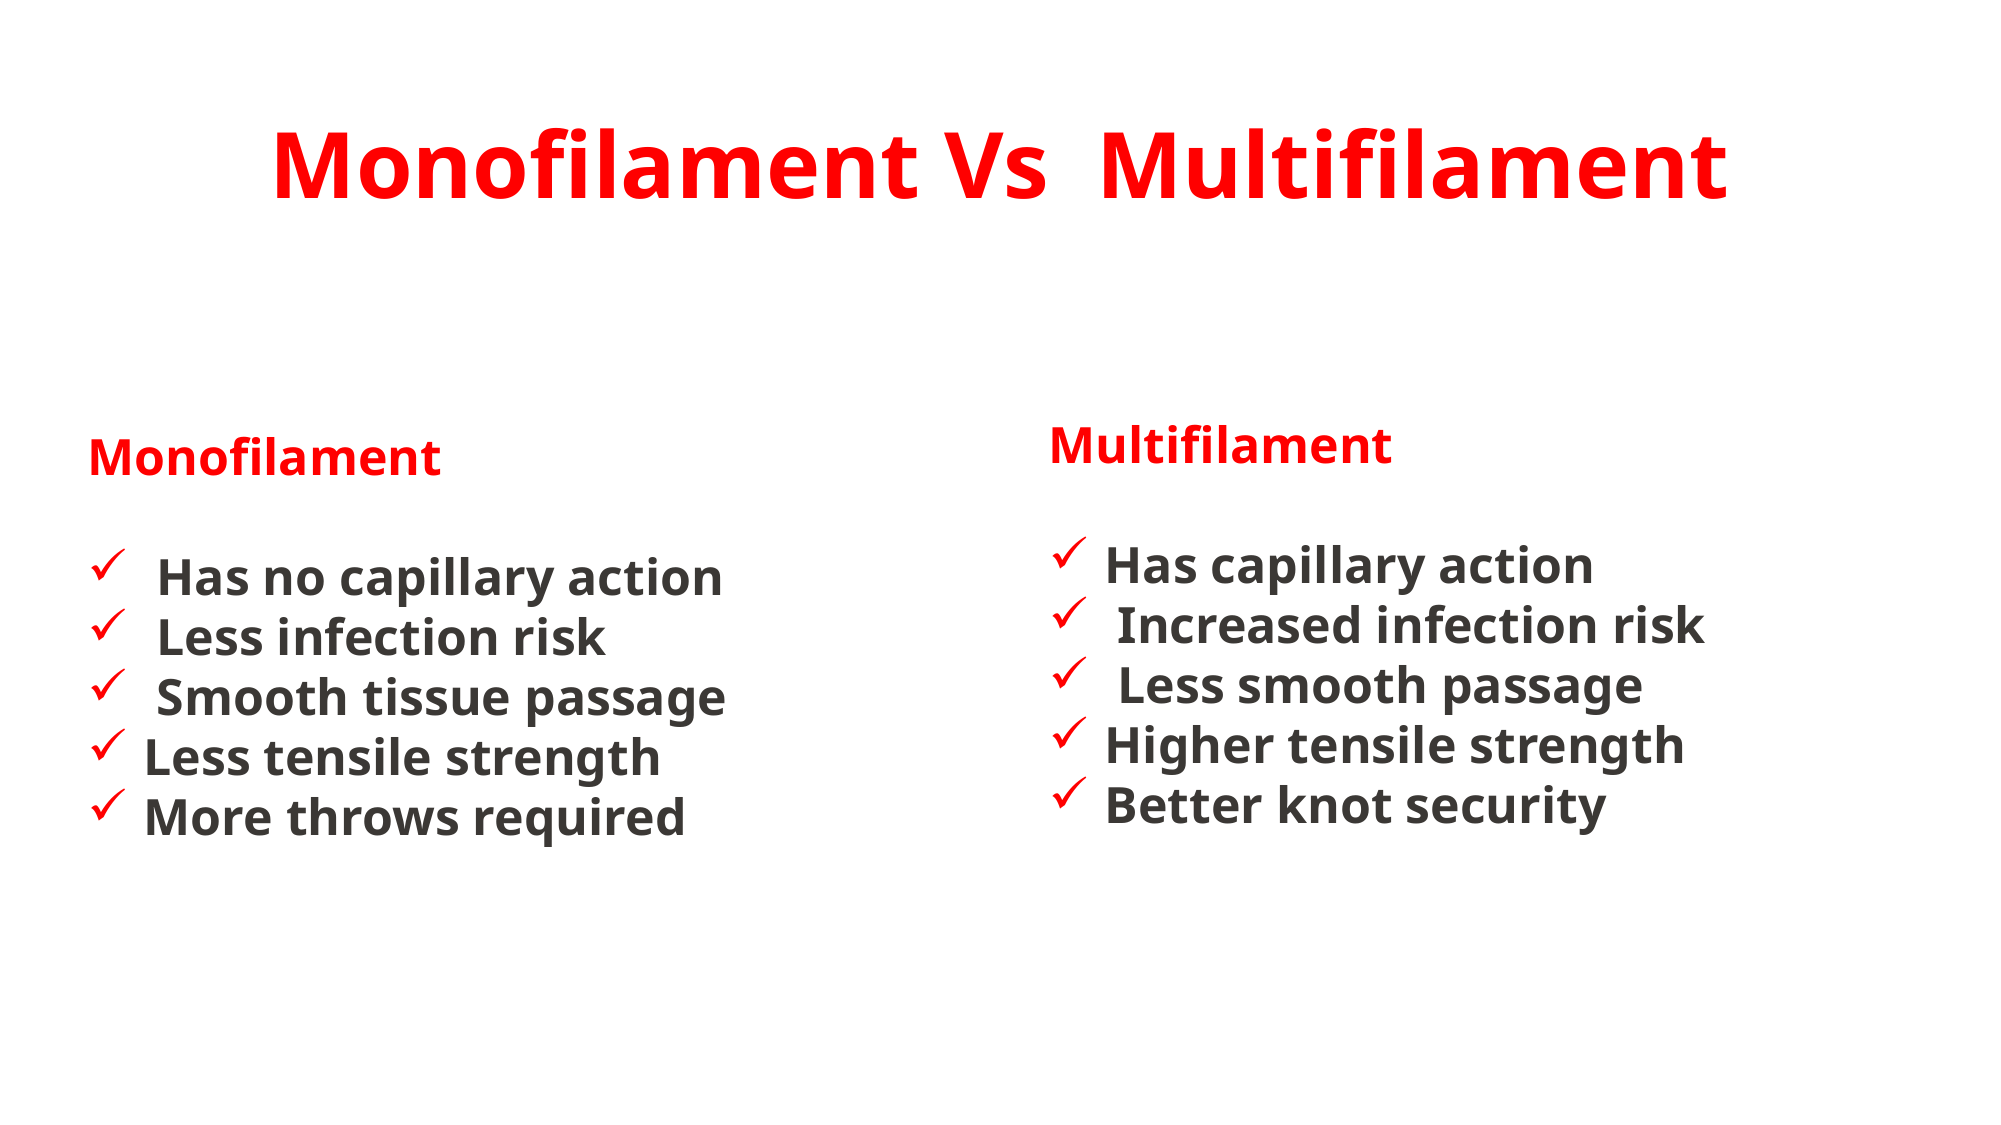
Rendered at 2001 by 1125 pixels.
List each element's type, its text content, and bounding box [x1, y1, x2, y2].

text_box Monofilament Has no capillary action Less infection risk Smooth tissue passage Less tensile strength More throws required [72, 418, 805, 854]
text_box Multifilament Has capillary action Increased infection risk Less smooth passage Higher tensile strength Better knot security [1033, 405, 1809, 841]
title Monofilament Vs Multifilament [137, 59, 1863, 278]
